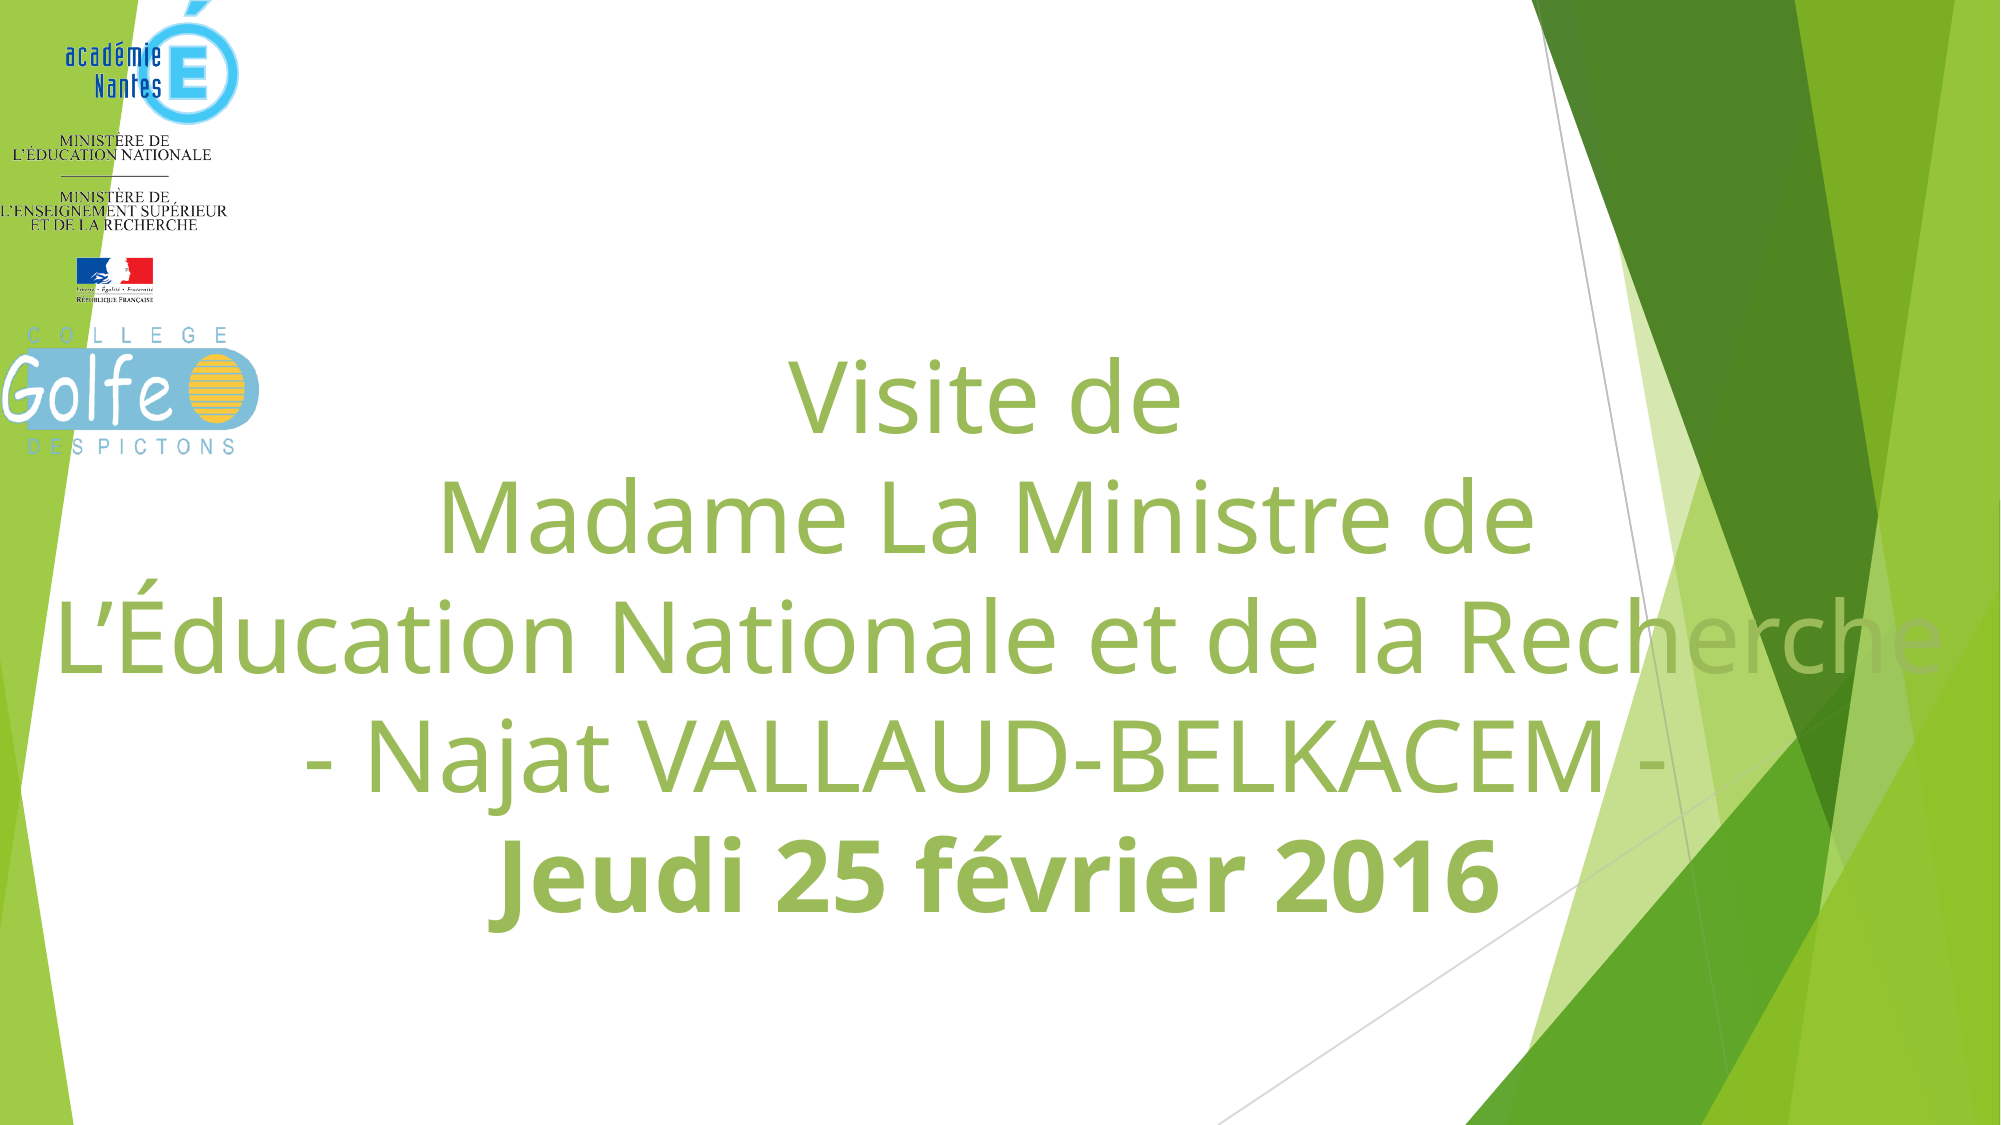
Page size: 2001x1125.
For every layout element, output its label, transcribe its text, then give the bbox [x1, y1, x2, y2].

picture [0, 325, 261, 455]
picture [0, 0, 240, 303]
title Visite de Madame La Ministre de L’Éducation Nationale et de la Recherche - Najat VALLAUD-BELKACEM - Jeudi 25 février 2016 [0, 196, 2000, 941]
